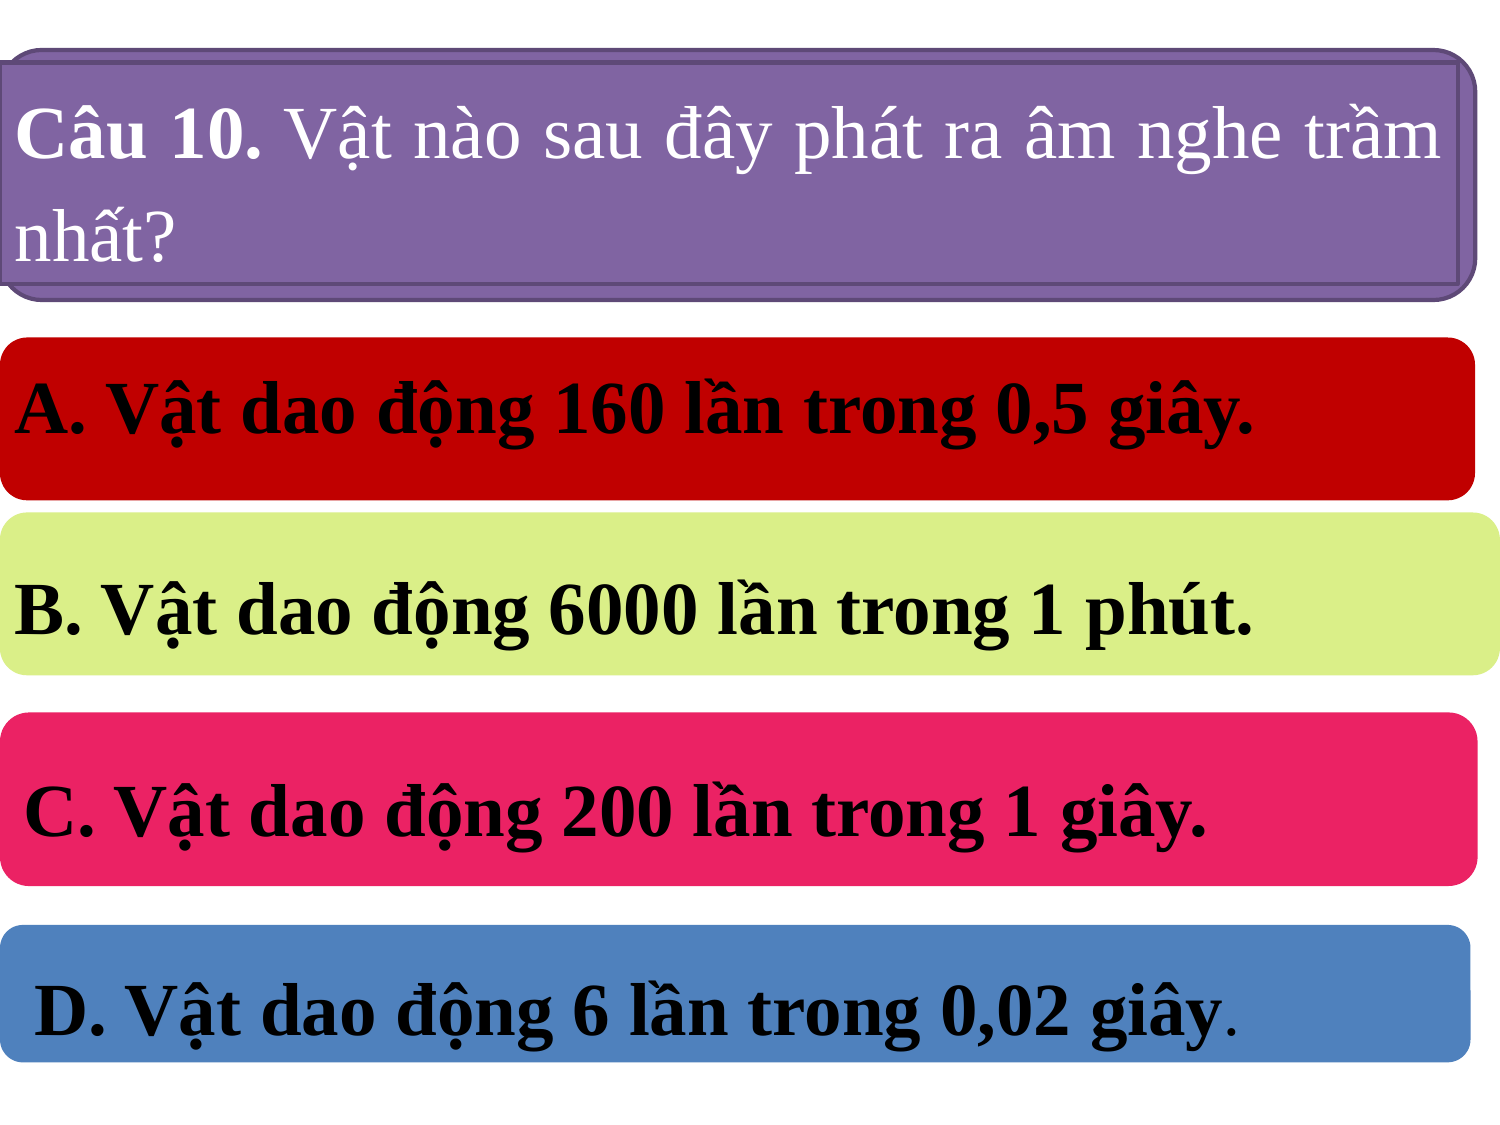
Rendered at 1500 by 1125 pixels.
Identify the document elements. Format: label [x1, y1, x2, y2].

text_box [0, 712, 1500, 887]
text_box [0, 337, 1476, 501]
text_box [0, 512, 1500, 676]
text_box [0, 924, 1500, 1063]
text_box [0, 49, 1476, 301]
